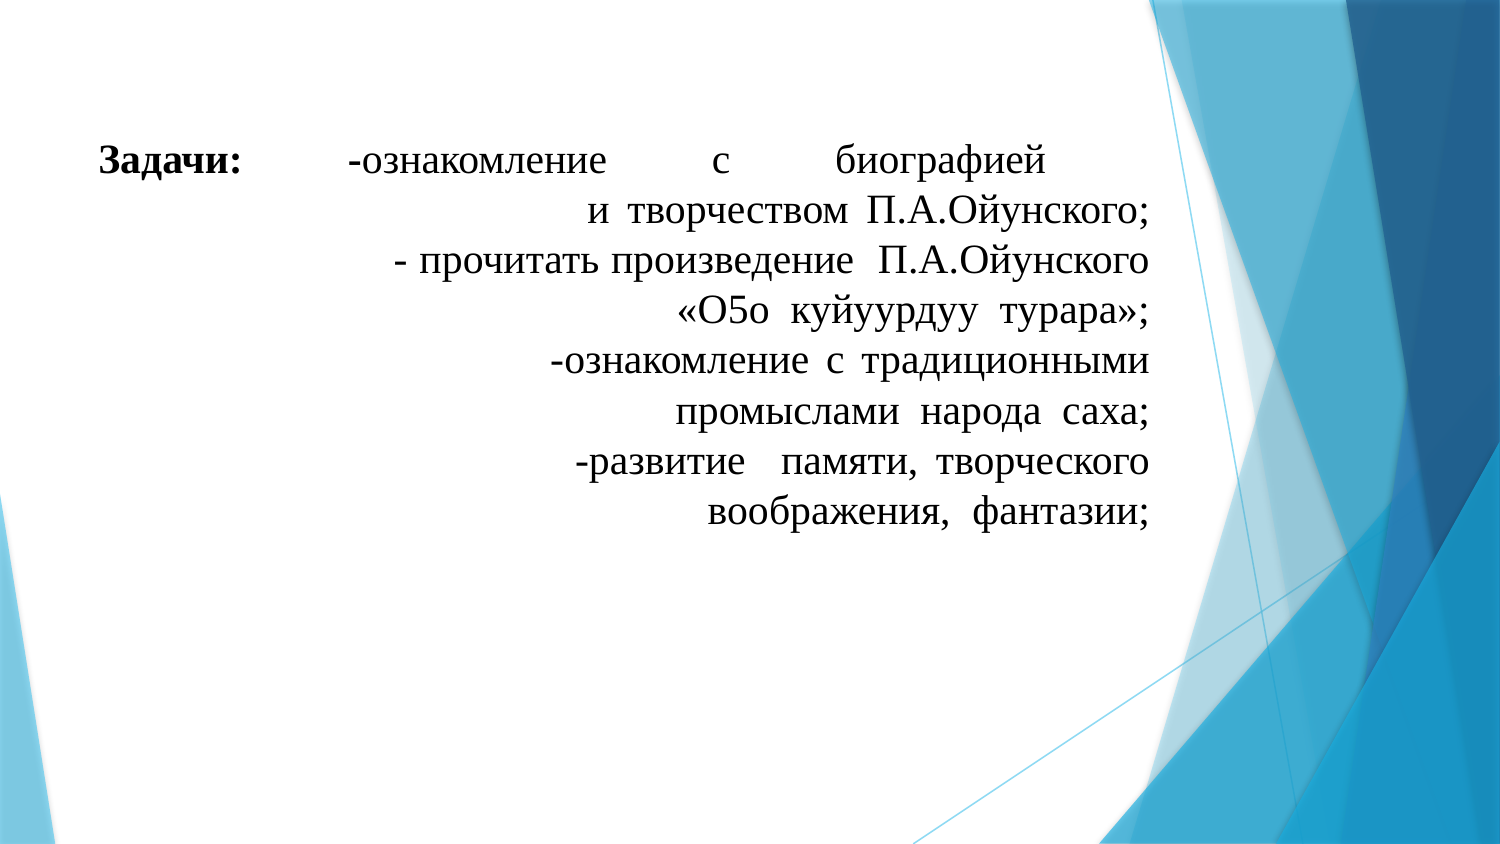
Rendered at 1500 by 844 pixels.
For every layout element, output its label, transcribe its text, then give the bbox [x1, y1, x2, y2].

title Задачи: -ознакомление с биографией и творчеством П.А.Ойунского; - прочитать произведение П.А.Ойунского «О5о куйуурдуу турара»; -ознакомление с традиционными промыслами народа саха; -развитие памяти, творческого воображения, фантазии; [83, 124, 1166, 774]
